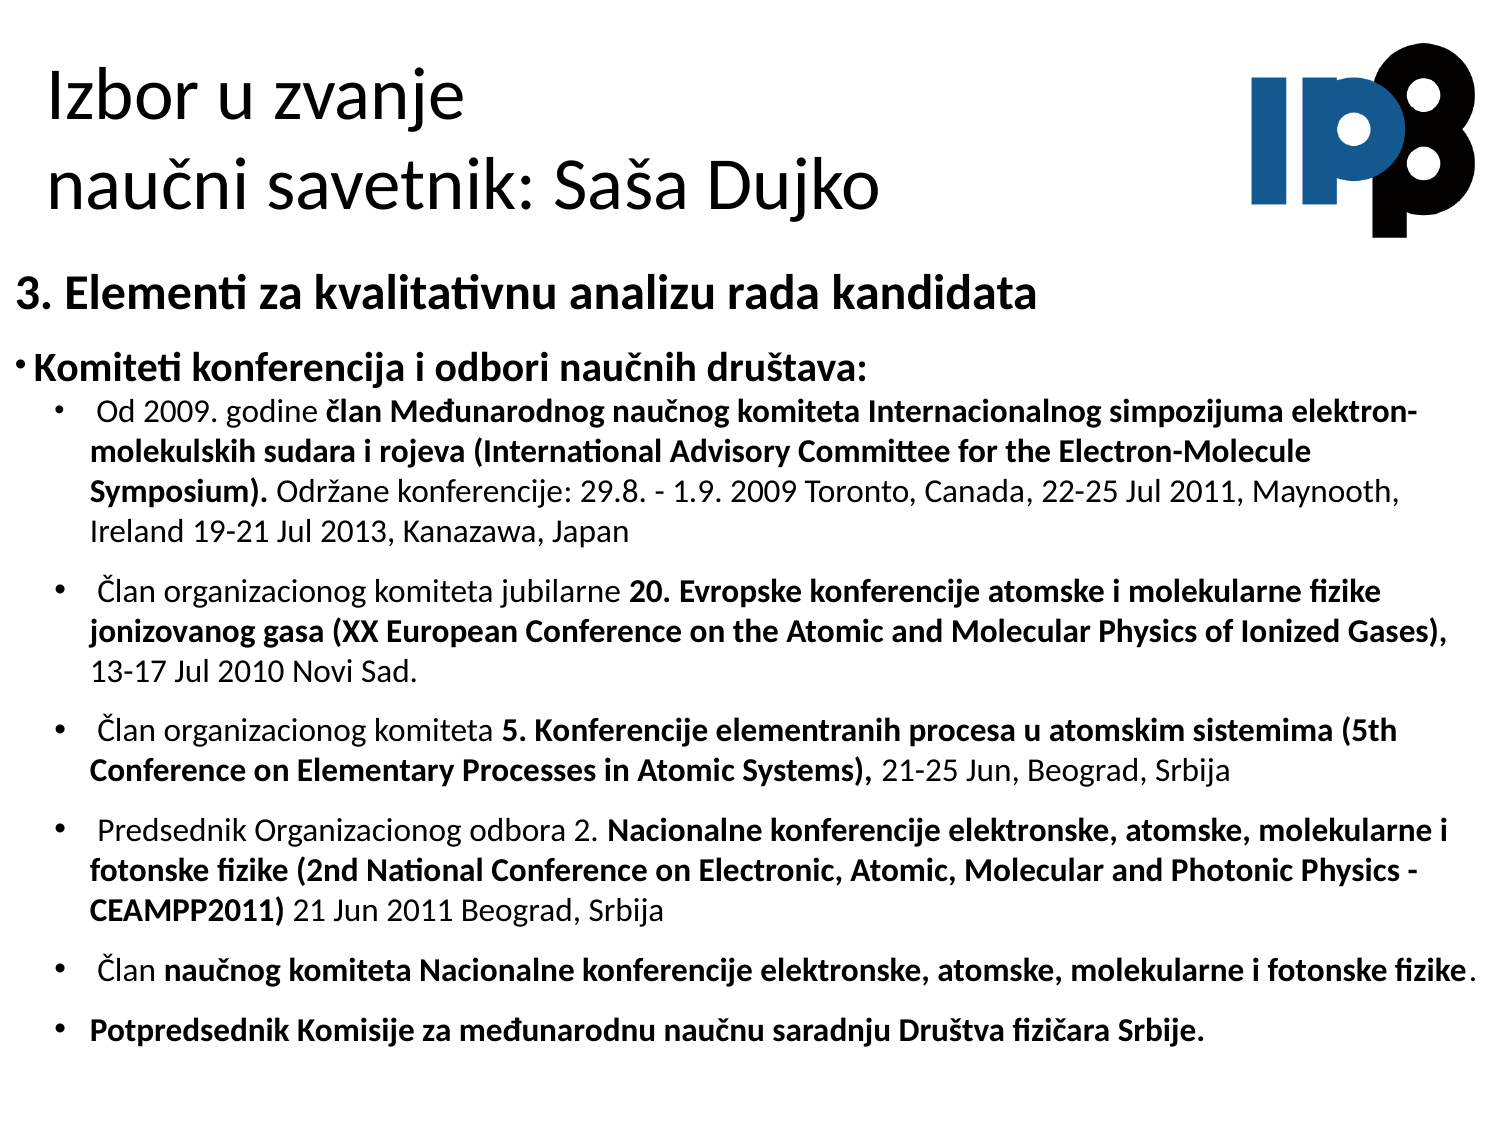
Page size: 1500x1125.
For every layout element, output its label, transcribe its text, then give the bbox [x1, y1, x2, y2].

text_box 3. Elementi za kvalitativnu analizu rada kandidata Komiteti konferencija i odbori naučnih društava: Od 2009. godine član Međunarodnog naučnog komiteta Internacionalnog simpozijuma elektron-molekulskih sudara i rojeva (International Advisory Committee for the Electron-Molecule Symposium). Održane konferencije: 29.8. - 1.9. 2009 Toronto, Canada, 22-25 Jul 2011, Maynooth, Ireland 19-21 Jul 2013, Kanazawa, Japan Član organizacionog komiteta jubilarne 20. Evropske konferencije atomske i molekularne fizike jonizovanog gasa (XX European Conference on the Atomic and Molecular Physics of Ionized Gases), 13-17 Jul 2010 Novi Sad. Član organizacionog komiteta 5. Konferencije elementranih procesa u atomskim sistemima (5th Conference on Elementary Processes in Atomic Systems), 21-25 Jun, Beograd, Srbija Predsednik Organizacionog odbora 2. Nacionalne konferencije elektronske, atomske, molekularne i fotonske fizike (2nd National Conference on Electronic, Atomic, Molecular and Photonic Physics - CEAMPP2011) 21 Jun 2011 Beograd, Srbija Član naučnog komiteta Nacionalne konferencije elektronske, atomske, molekularne i fotonske fizike. Potpredsednik Komisije za međunarodnu naučnu saradnju Društva fizičara Srbije. [0, 251, 1500, 1125]
picture [1250, 43, 1476, 238]
text_box Izbor u zvanje naučni savetnik: Saša Dujko [31, 37, 897, 233]
